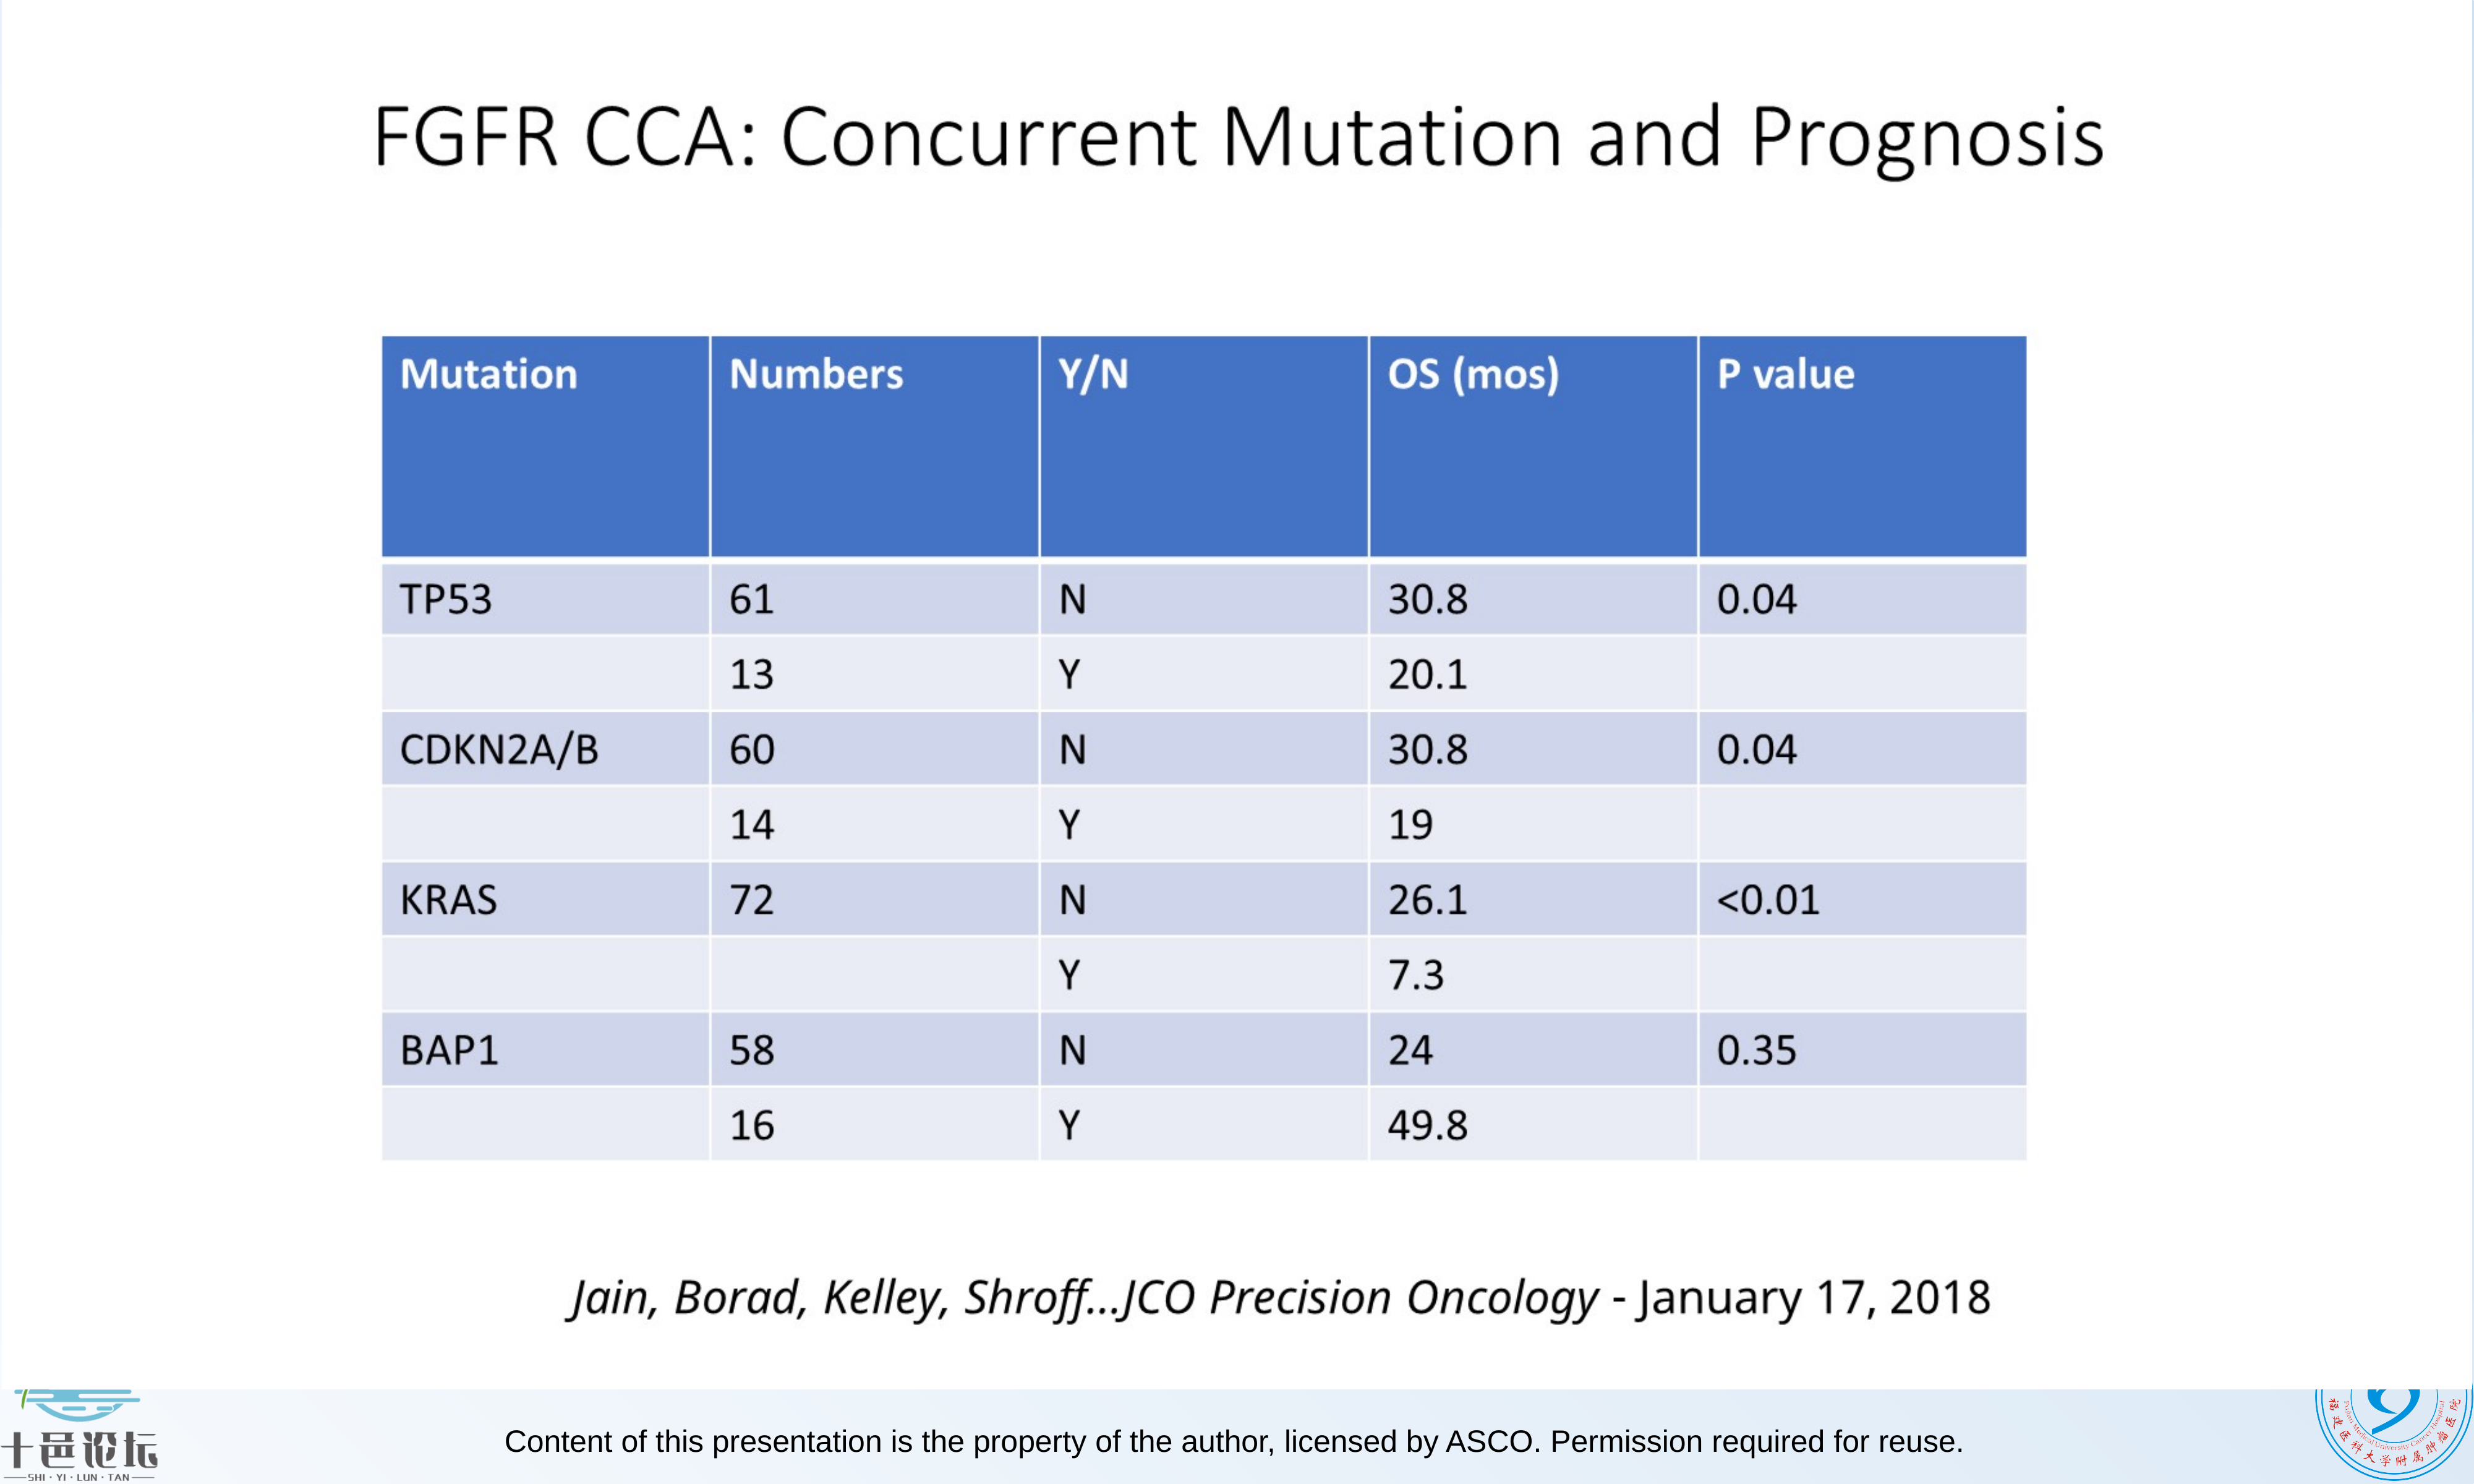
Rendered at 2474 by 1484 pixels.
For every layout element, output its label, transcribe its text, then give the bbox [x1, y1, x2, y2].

picture [0, 1477, 158, 1481]
picture [0, 0, 2473, 1399]
picture [2315, 1477, 2384, 1481]
text_box Content of this presentation is the property of the author, licensed by ASCO. Permission required for reuse. [0, 1399, 2474, 1477]
picture [2405, 1477, 2473, 1481]
